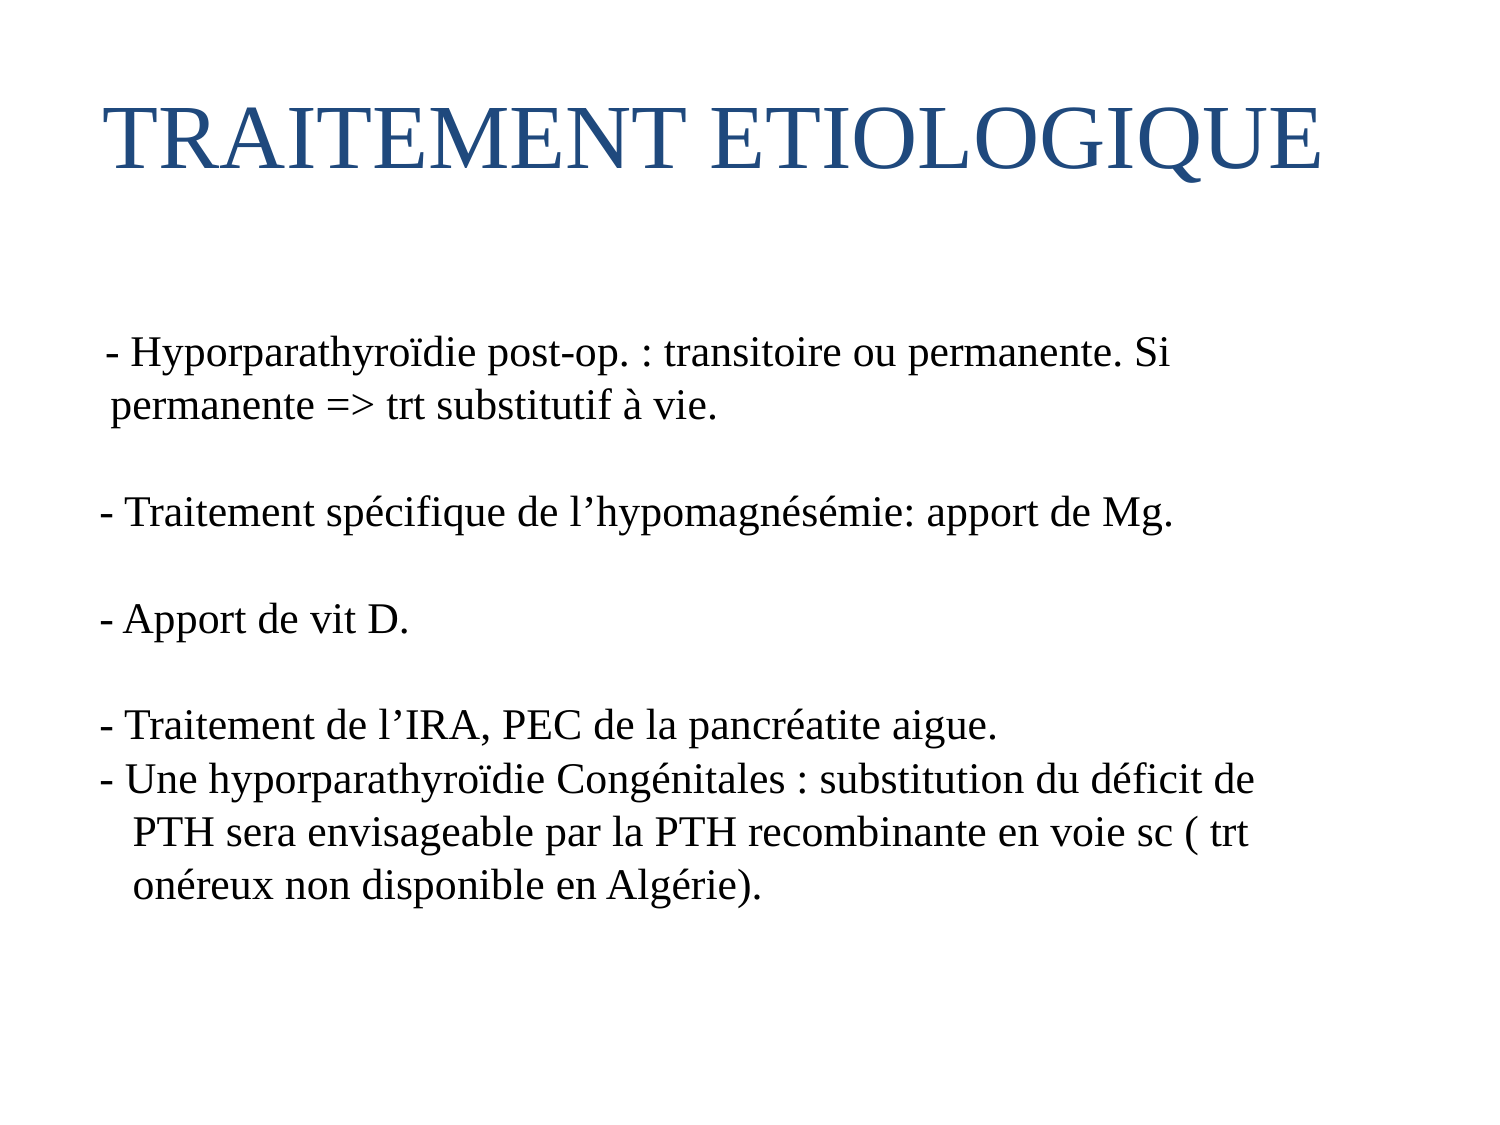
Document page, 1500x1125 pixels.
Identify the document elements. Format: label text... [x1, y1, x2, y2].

text_box TRAITEMENT ETIOLOGIQUE [53, 69, 1376, 195]
list - Hyporparathyroïdie post-op. : transitoire ou permanente. Si permanente => trt substitutif à vie. - Traitement spécifique de l’hypomagnésémie: apport de Mg. - Apport de vit D. - Traitement de l’IRA, PEC de la pancréatite aigue. - Une hyporparathyroïdie Congénitales : substitution du déficit de PTH sera envisageable par la PTH recombinante en voie sc ( trt onéreux non disponible en Algérie). [29, 314, 1500, 990]
